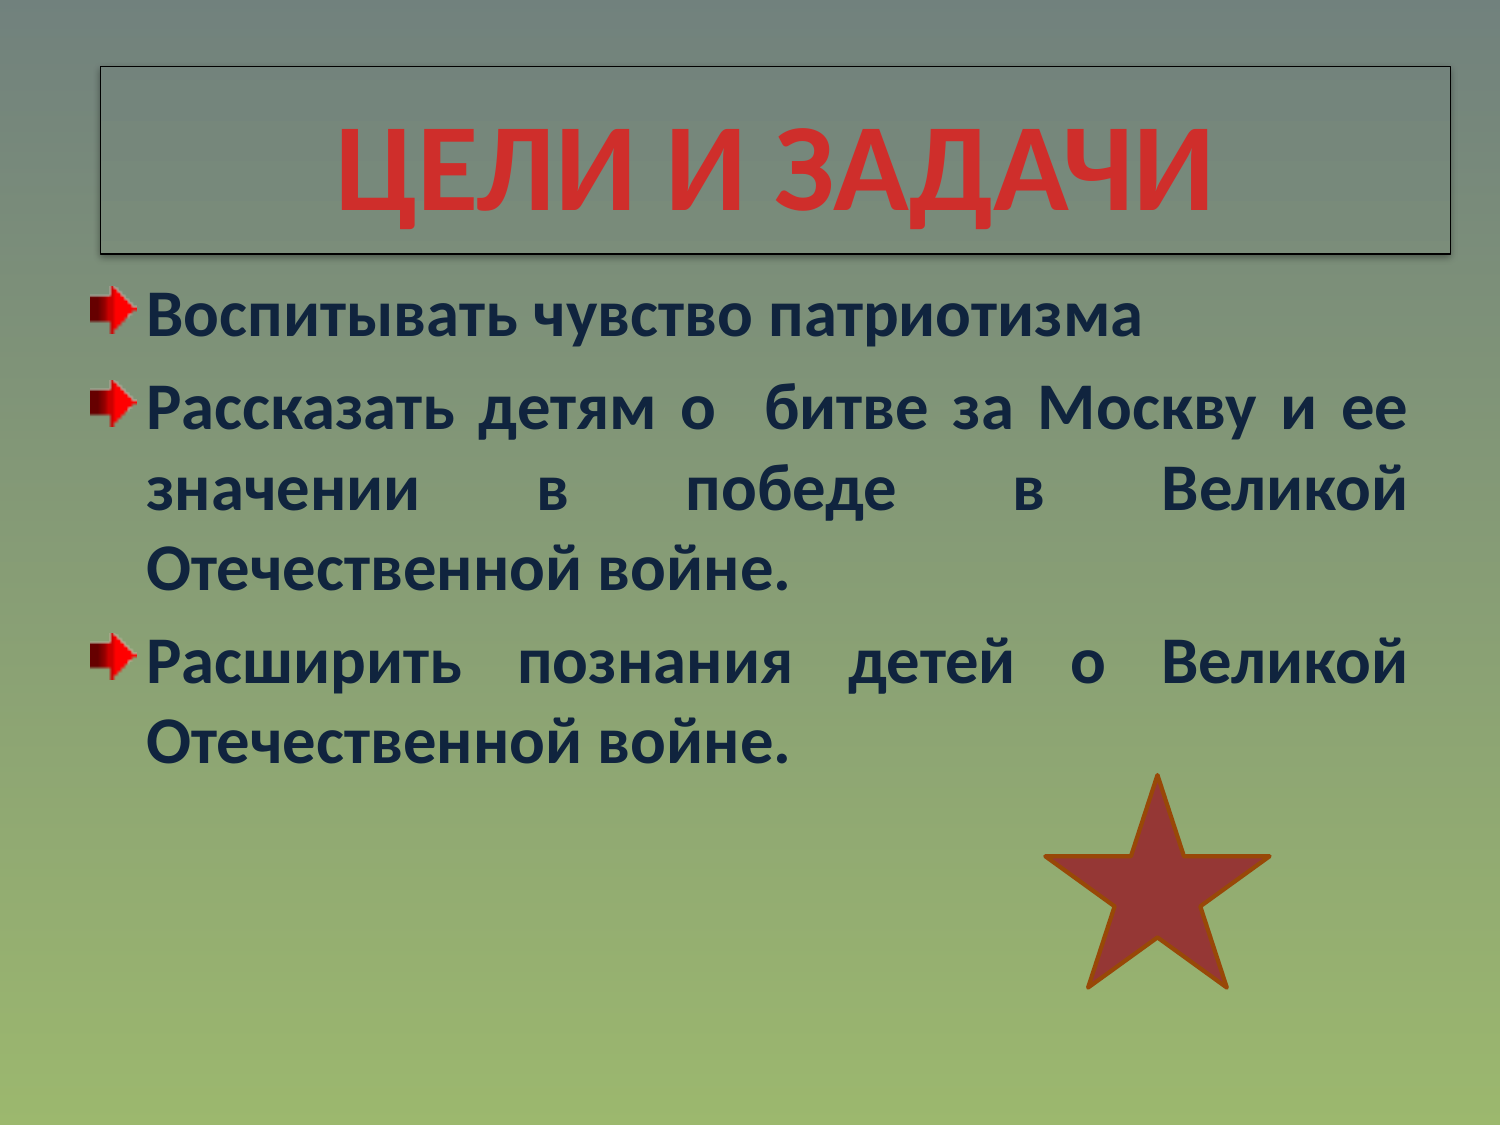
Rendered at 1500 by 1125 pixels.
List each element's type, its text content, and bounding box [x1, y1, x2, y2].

title ЦЕЛИ И ЗАДАЧИ [100, 66, 1451, 255]
text_box [1043, 772, 1272, 990]
picture [90, 633, 137, 680]
list Воспитывать чувство патриотизма Рассказать детям о битве за Москву и ее значении в победе в Великой Отечественной войне. Расширить познания детей о Великой Отечественной войне. [75, 262, 1425, 1005]
picture [90, 380, 137, 427]
picture [90, 286, 137, 334]
